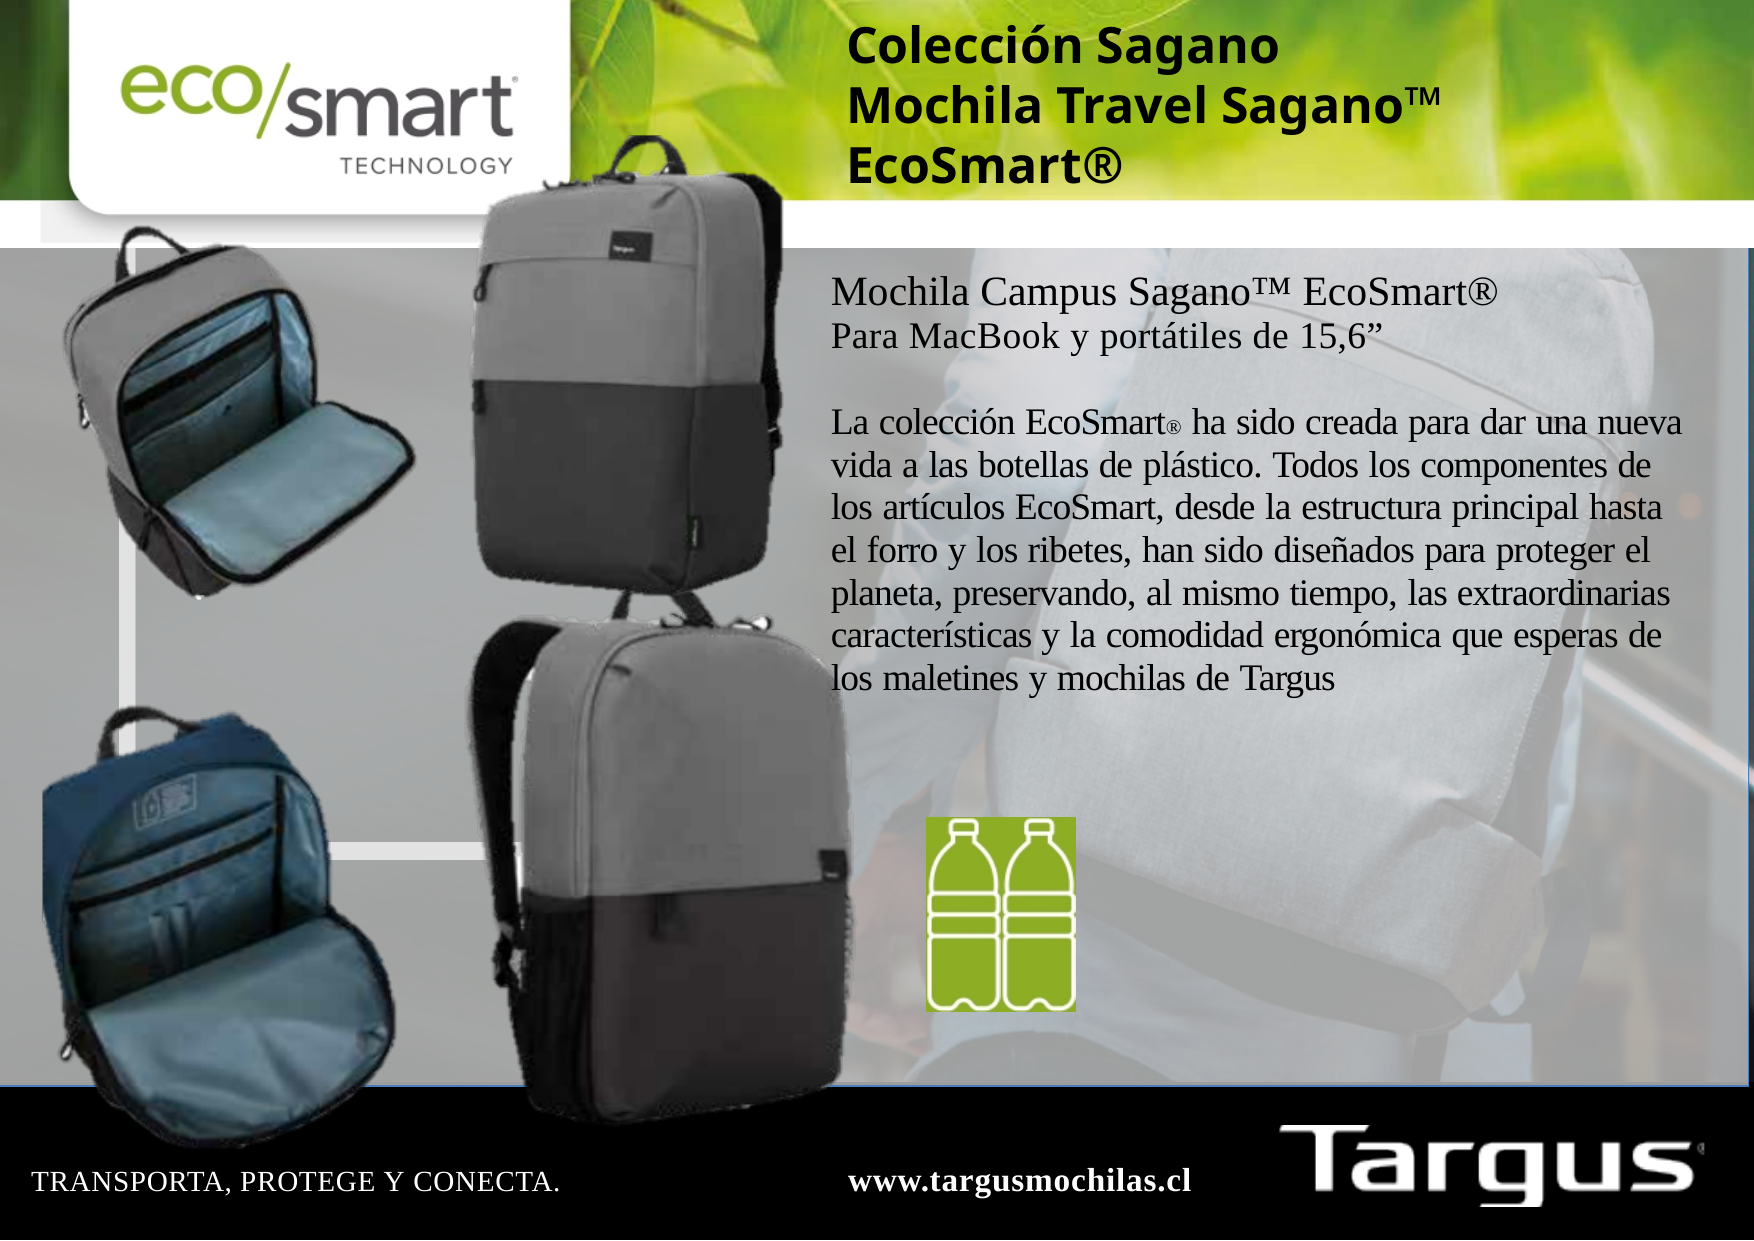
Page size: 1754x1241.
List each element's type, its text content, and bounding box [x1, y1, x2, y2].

text_box TRANSPORTA, PROTEGE Y CONECTA. www.targusmochilas.cl [31, 1158, 1273, 1199]
picture [0, 0, 1754, 1167]
picture [1278, 1124, 1705, 1208]
